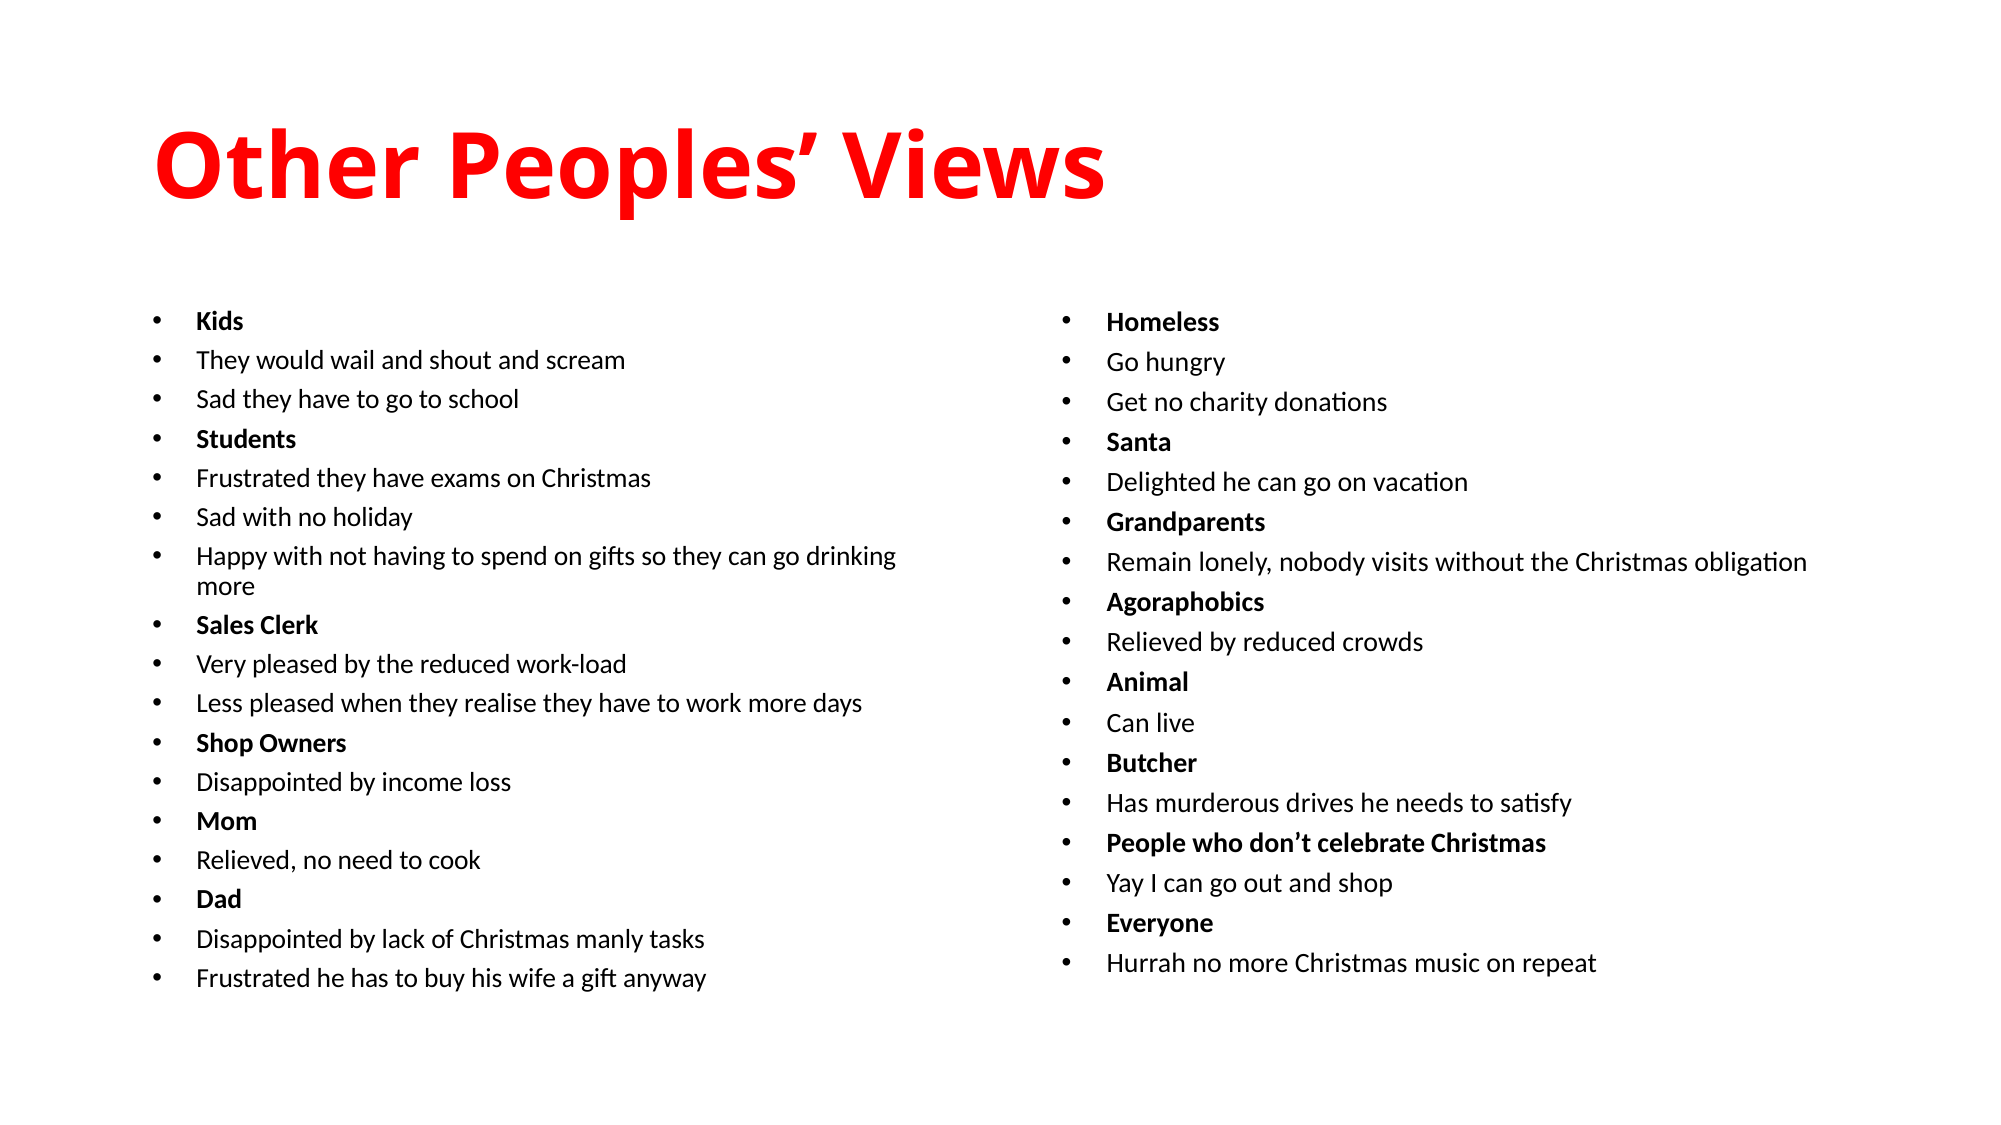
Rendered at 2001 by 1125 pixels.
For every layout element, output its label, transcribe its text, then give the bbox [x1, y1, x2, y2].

list Kids They would wail and shout and scream Sad they have to go to school Students Frustrated they have exams on Christmas Sad with no holiday Happy with not having to spend on gifts so they can go drinking more Sales Clerk Very pleased by the reduced work-load Less pleased when they realise they have to work more days Shop Owners Disappointed by income loss Mom Relieved, no need to cook Dad Disappointed by lack of Christmas manly tasks Frustrated he has to buy his wife a gift anyway [137, 299, 924, 1014]
title Other Peoples’ Views [137, 59, 1863, 278]
text_box Homeless Go hungry Get no charity donations Santa Delighted he can go on vacation Grandparents Remain lonely, nobody visits without the Christmas obligation Agoraphobics Relieved by reduced crowds Animal Can live Butcher Has murderous drives he needs to satisfy People who don’t celebrate Christmas Yay I can go out and shop Everyone Hurrah no more Christmas music on repeat [1046, 299, 1833, 1014]
